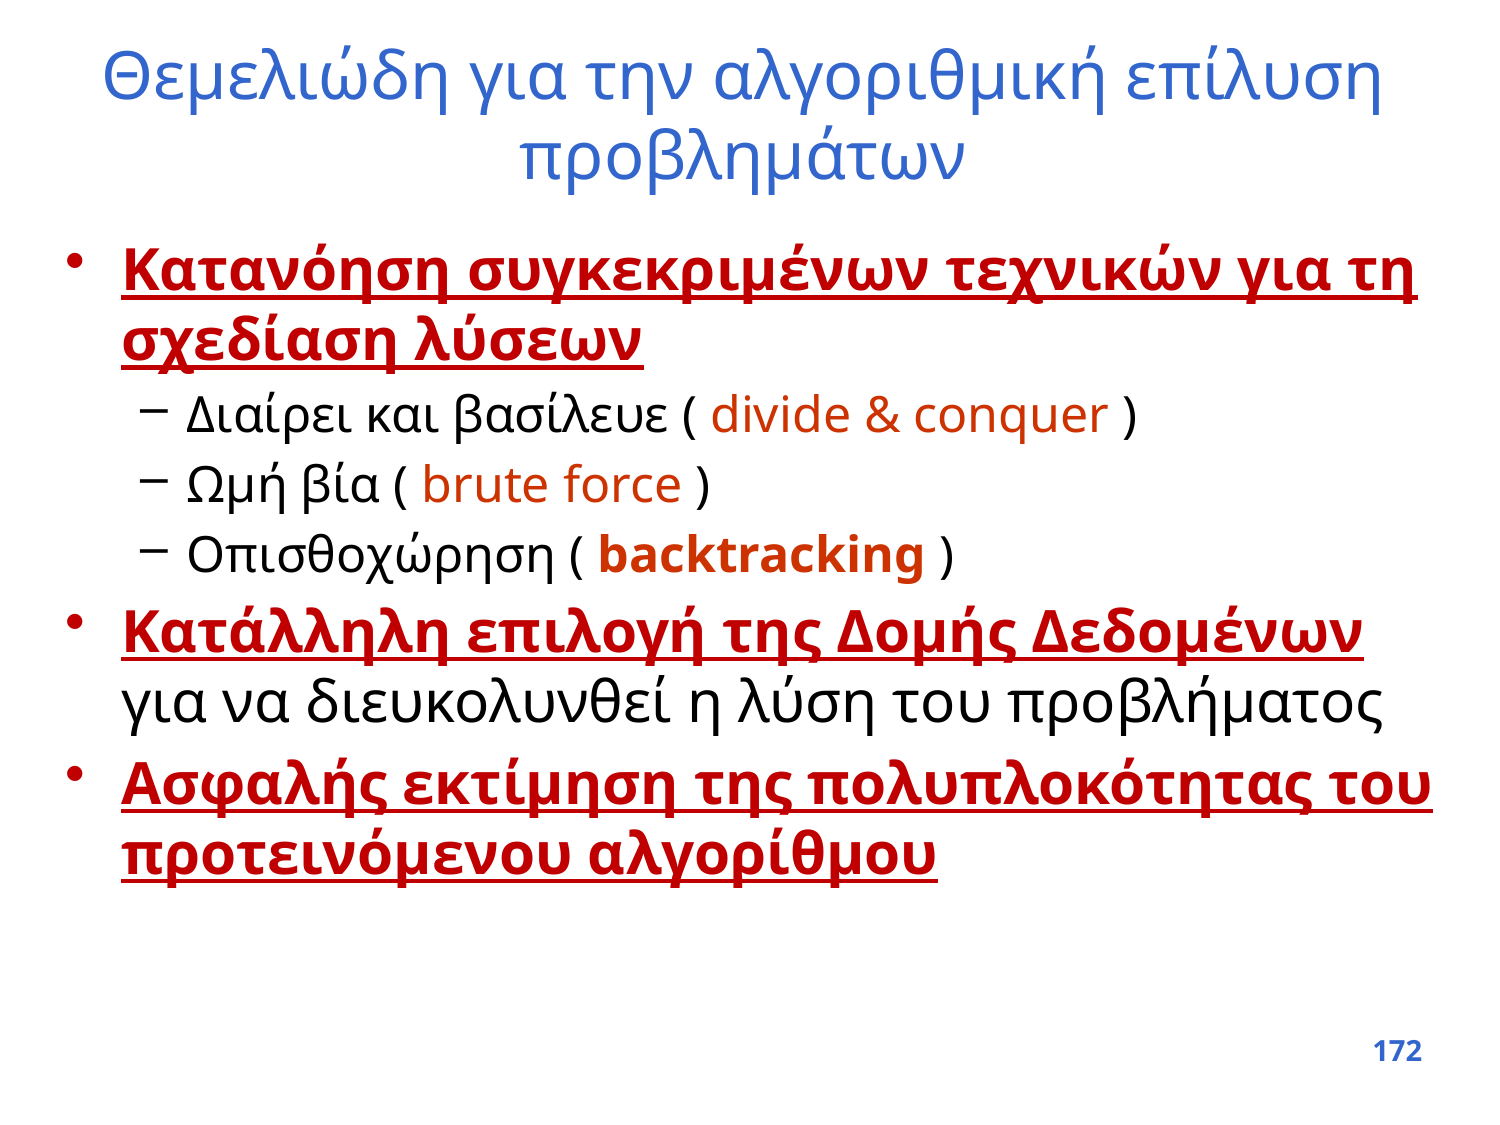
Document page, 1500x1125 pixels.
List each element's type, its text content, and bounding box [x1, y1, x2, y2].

slide_number 172 [1249, 1024, 1438, 1101]
title Θεμελιώδη για την αλγοριθμική επίλυση προβλημάτων [50, 50, 1438, 175]
list Κατανόηση συγκεκριμένων τεχνικών για τη σχεδίαση λύσεων Διαίρει και βασίλευε ( divide & conquer ) Ωμή βία ( brute force ) Οπισθοχώρηση ( backtracking ) Κατάλληλη επιλογή της Δομής Δεδομένων για να διευκολυνθεί η λύση του προβλήματος Ασφαλής εκτίμηση της πολυπλοκότητας του προτεινόμενου αλγορίθμου [50, 224, 1450, 1000]
